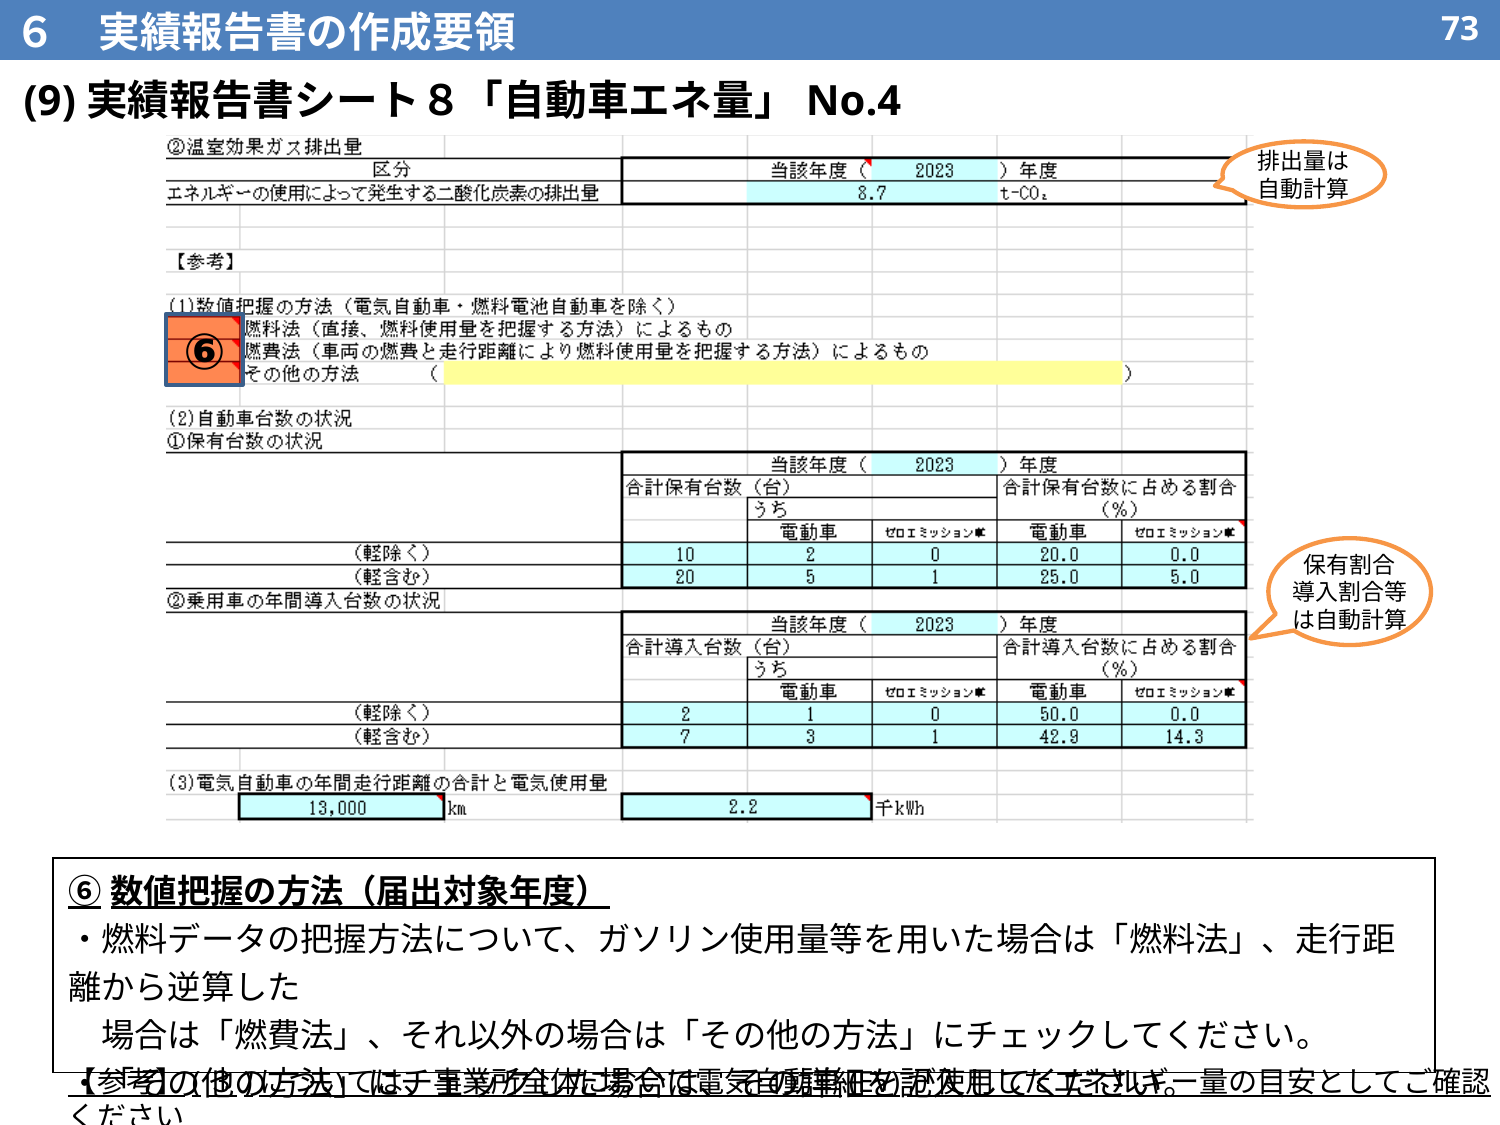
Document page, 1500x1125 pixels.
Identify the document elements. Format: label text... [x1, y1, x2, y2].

text_box (9)実績報告書シート８「自動車エネ量」No.4 [0, 66, 1483, 132]
table_header ⑥数値把握の方法（届出対象年度） ・燃料データの把握方法について、ガソリン使用量等を用いた場合は「燃料法」、走行距離から逆算した 場合は「燃費法」、それ以外の場合は「その他の方法」にチェックしてください。 ・「その他の方法」にチェックした場合は、その詳細を記入してください。 [54, 859, 1434, 1056]
text_box 排出量は 自動計算 [1262, 139, 1388, 210]
picture [165, 134, 1254, 823]
slide_number 72 [1319, 3, 1495, 57]
text_box 保有割合 導入割合等は自動計算 [1262, 536, 1434, 648]
text_box 【参考】(３)については、事業所全体において電気自動車(EV)が使用したエネルギー量の目安としてご確認ください [53, 1056, 1500, 1125]
text_box ６ 実績報告書の作成要領 [0, 0, 1412, 56]
